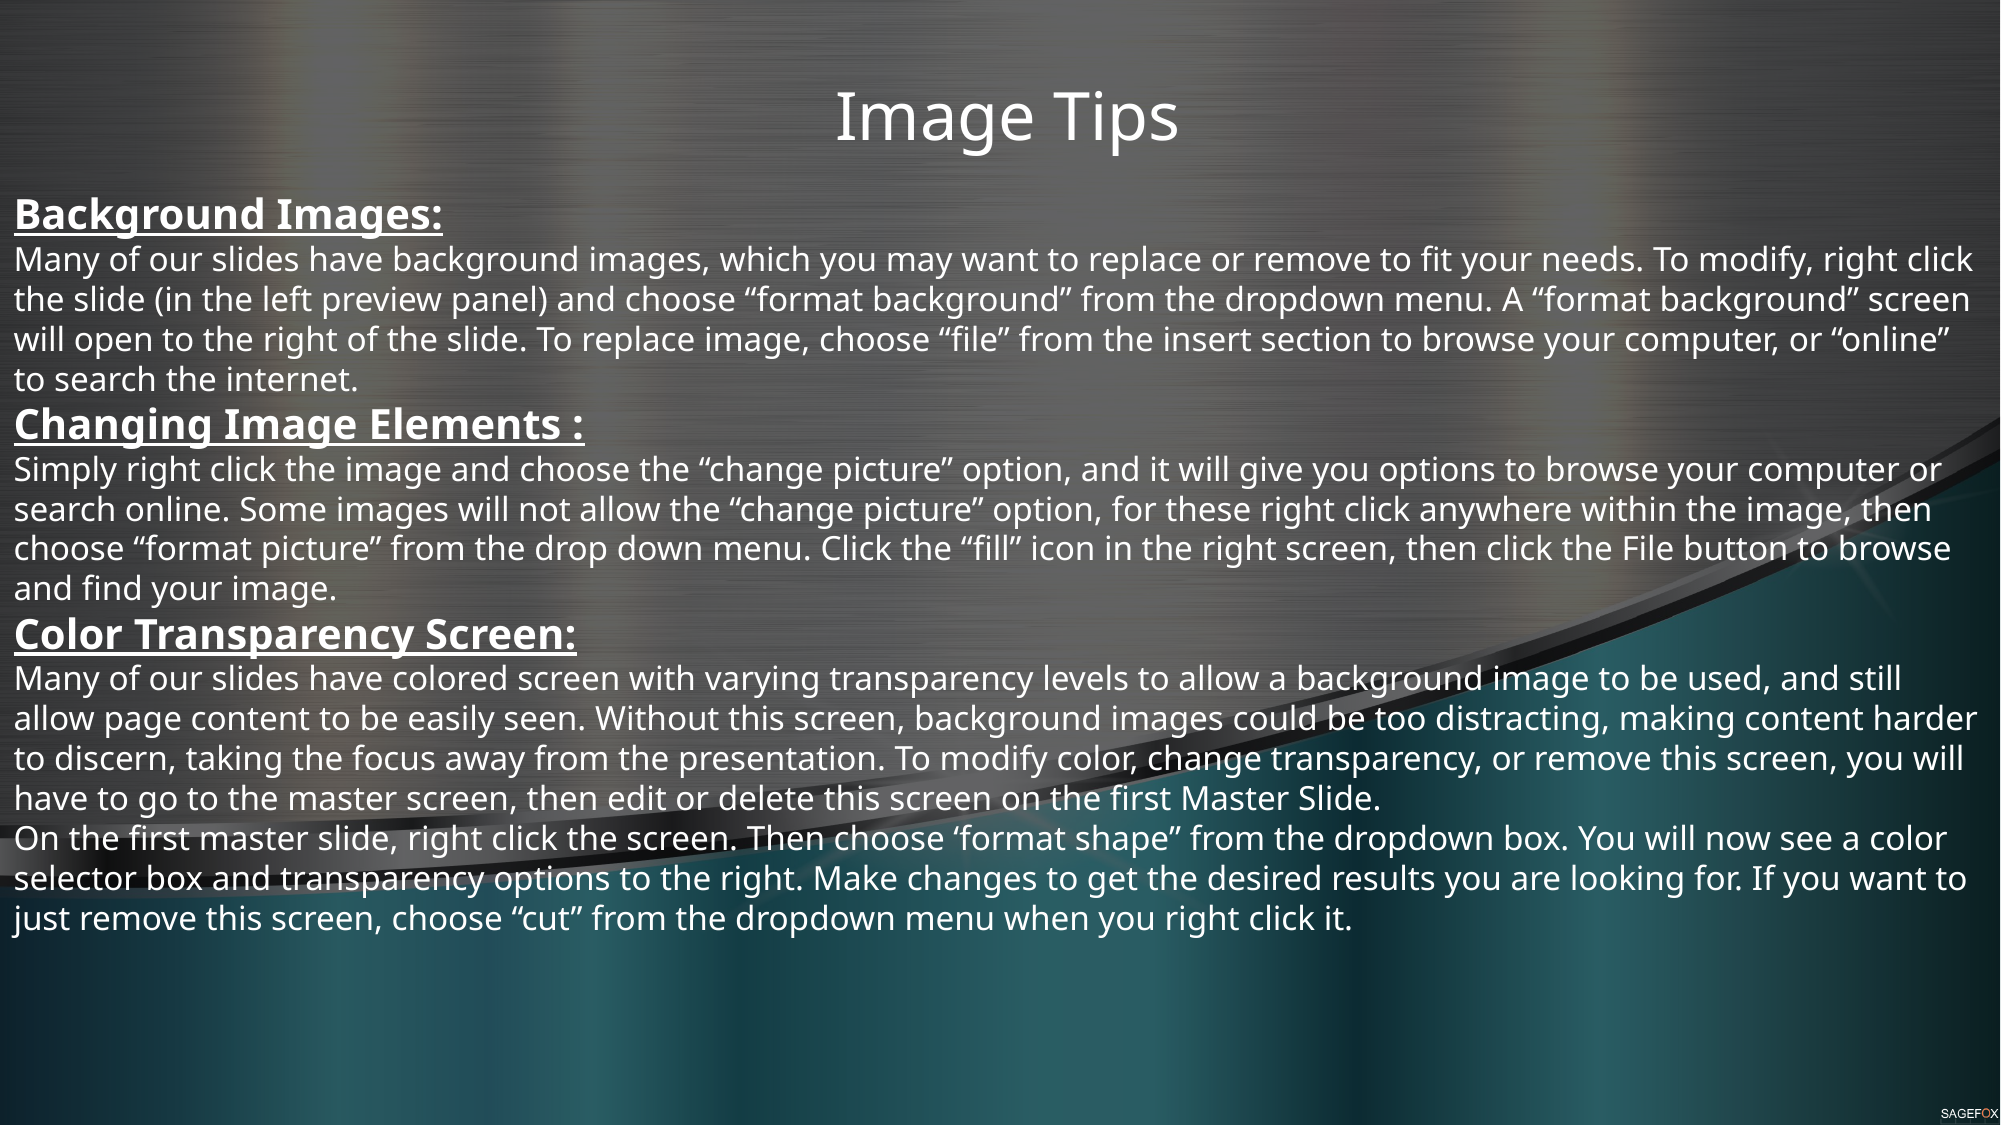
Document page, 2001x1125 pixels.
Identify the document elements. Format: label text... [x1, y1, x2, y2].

title Image Tips [597, 59, 1420, 177]
text_box Background Images: Many of our slides have background images, which you may want to replace or remove to fit your needs. To modify, right click the slide (in the left preview panel) and choose “format background” from the dropdown menu. A “format background” screen will open to the right of the slide. To replace image, choose “file” from the insert section to browse your computer, or “online” to search the internet. Changing Image Elements : Simply right click the image and choose the “change picture” option, and it will give you options to browse your computer or search online. Some images will not allow the “change picture” option, for these right click anywhere within the image, then choose “format picture” from the drop down menu. Click the “fill” icon in the right screen, then click the File button to browse and find your image. Color Transparency Screen: Many of our slides have colored screen with varying transparency levels to allow a background image to be used, and still allow page content to be easily seen. Without this screen, background images could be too distracting, making content harder to discern, taking the focus away from the presentation. To modify color, change transparency, or remove this screen, you will have to go to the master screen, then edit or delete this screen on the first Master Slide. On the first master slide, right click the screen. Then choose ‘format shape” from the dropdown box. You will now see a color selector box and transparency options to the right. Make changes to get the desired results you are looking for. If you want to just remove this screen, choose “cut” from the dropdown menu when you right click it. [0, 0, 2000, 1125]
